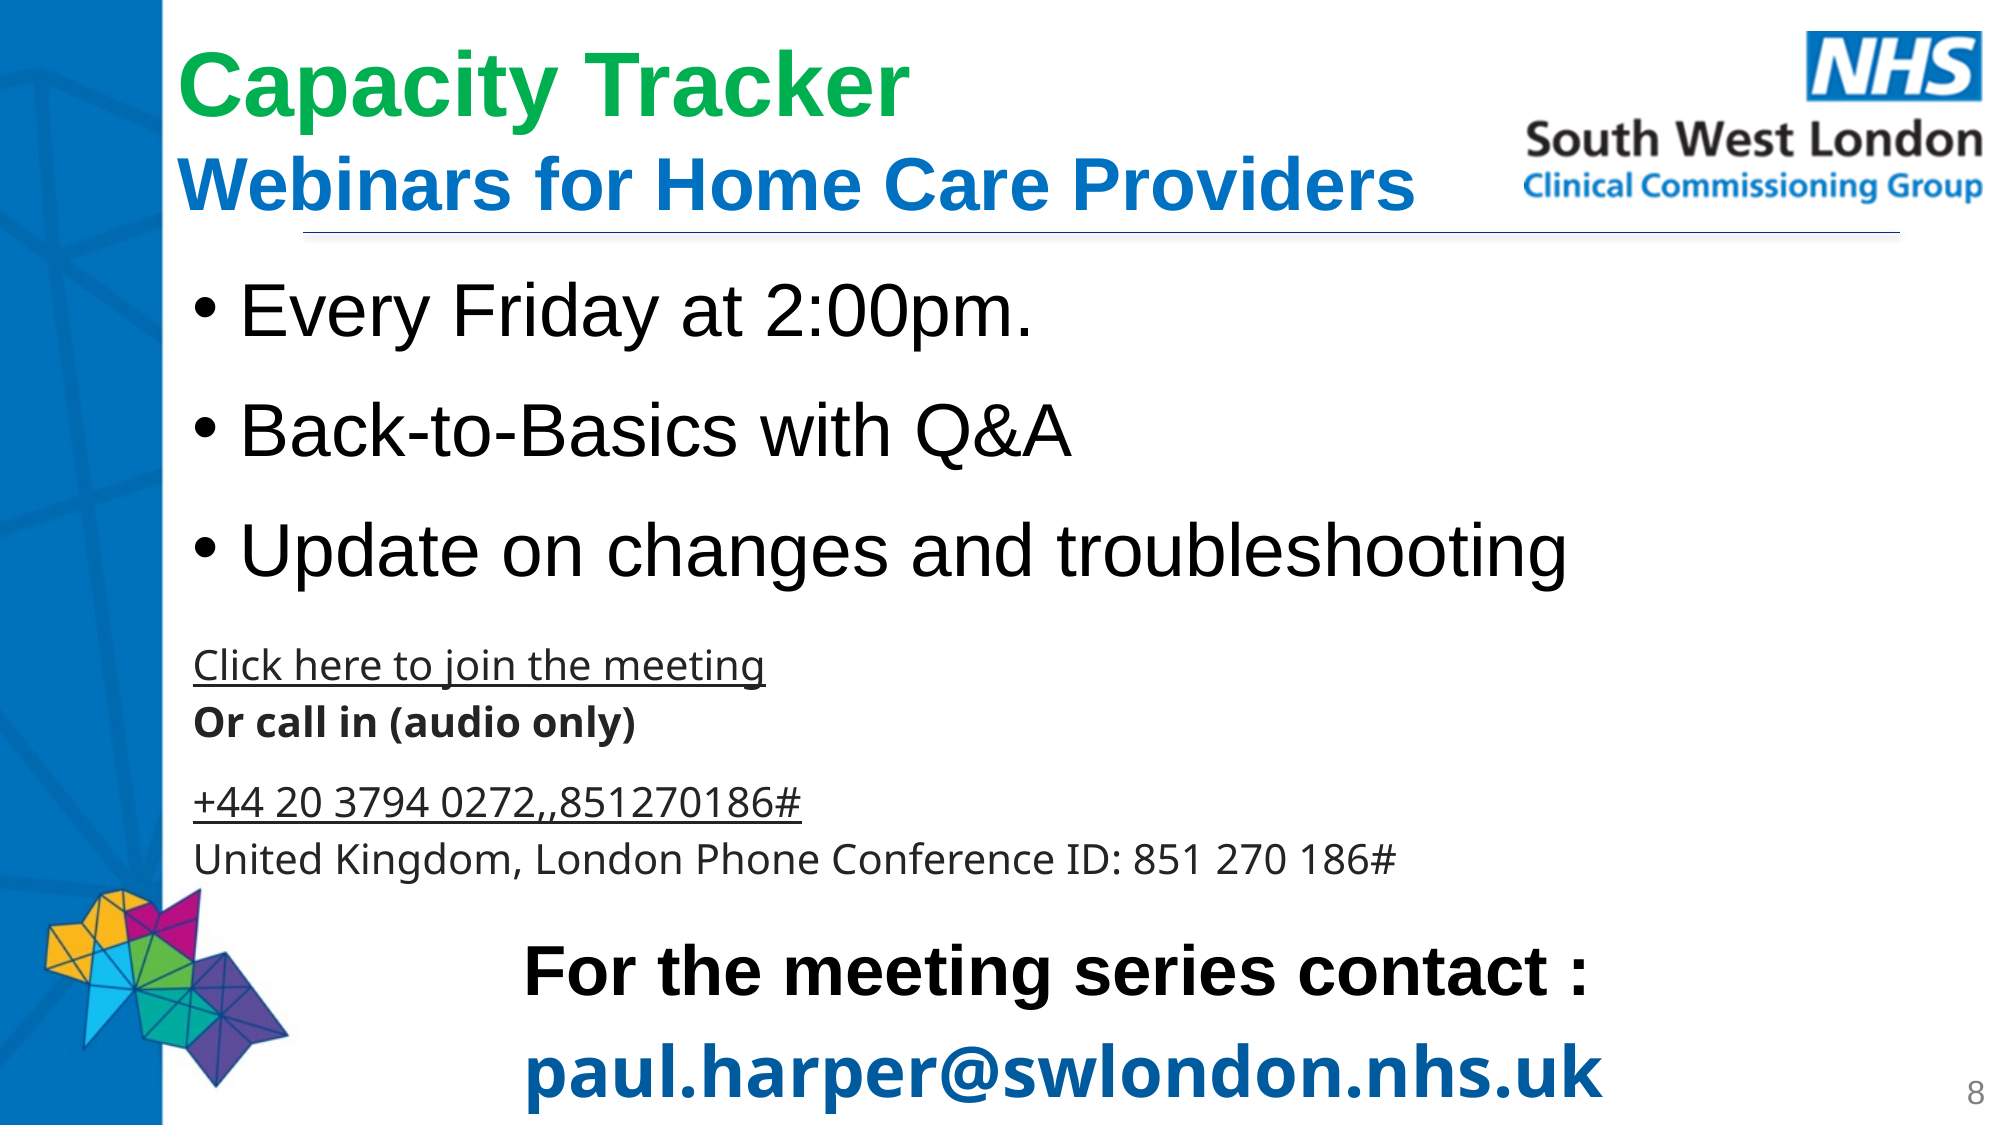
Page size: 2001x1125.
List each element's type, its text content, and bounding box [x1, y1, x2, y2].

title Capacity Tracker Webinars for Home Care Providers [177, 4, 1775, 246]
text_box Every Friday at 2:00pm. Back-to-Basics with Q&A Update on changes and troubleshooting Click here to join the meeting Or call in (audio only) +44 20 3794 0272,,851270186# United Kingdom, London Phone Conference ID: 851 270 186# [177, 254, 1968, 936]
text_box For the meeting series contact : paul.harper@swlondon.nhs.uk [503, 897, 1878, 1125]
picture [0, 0, 2000, 1125]
